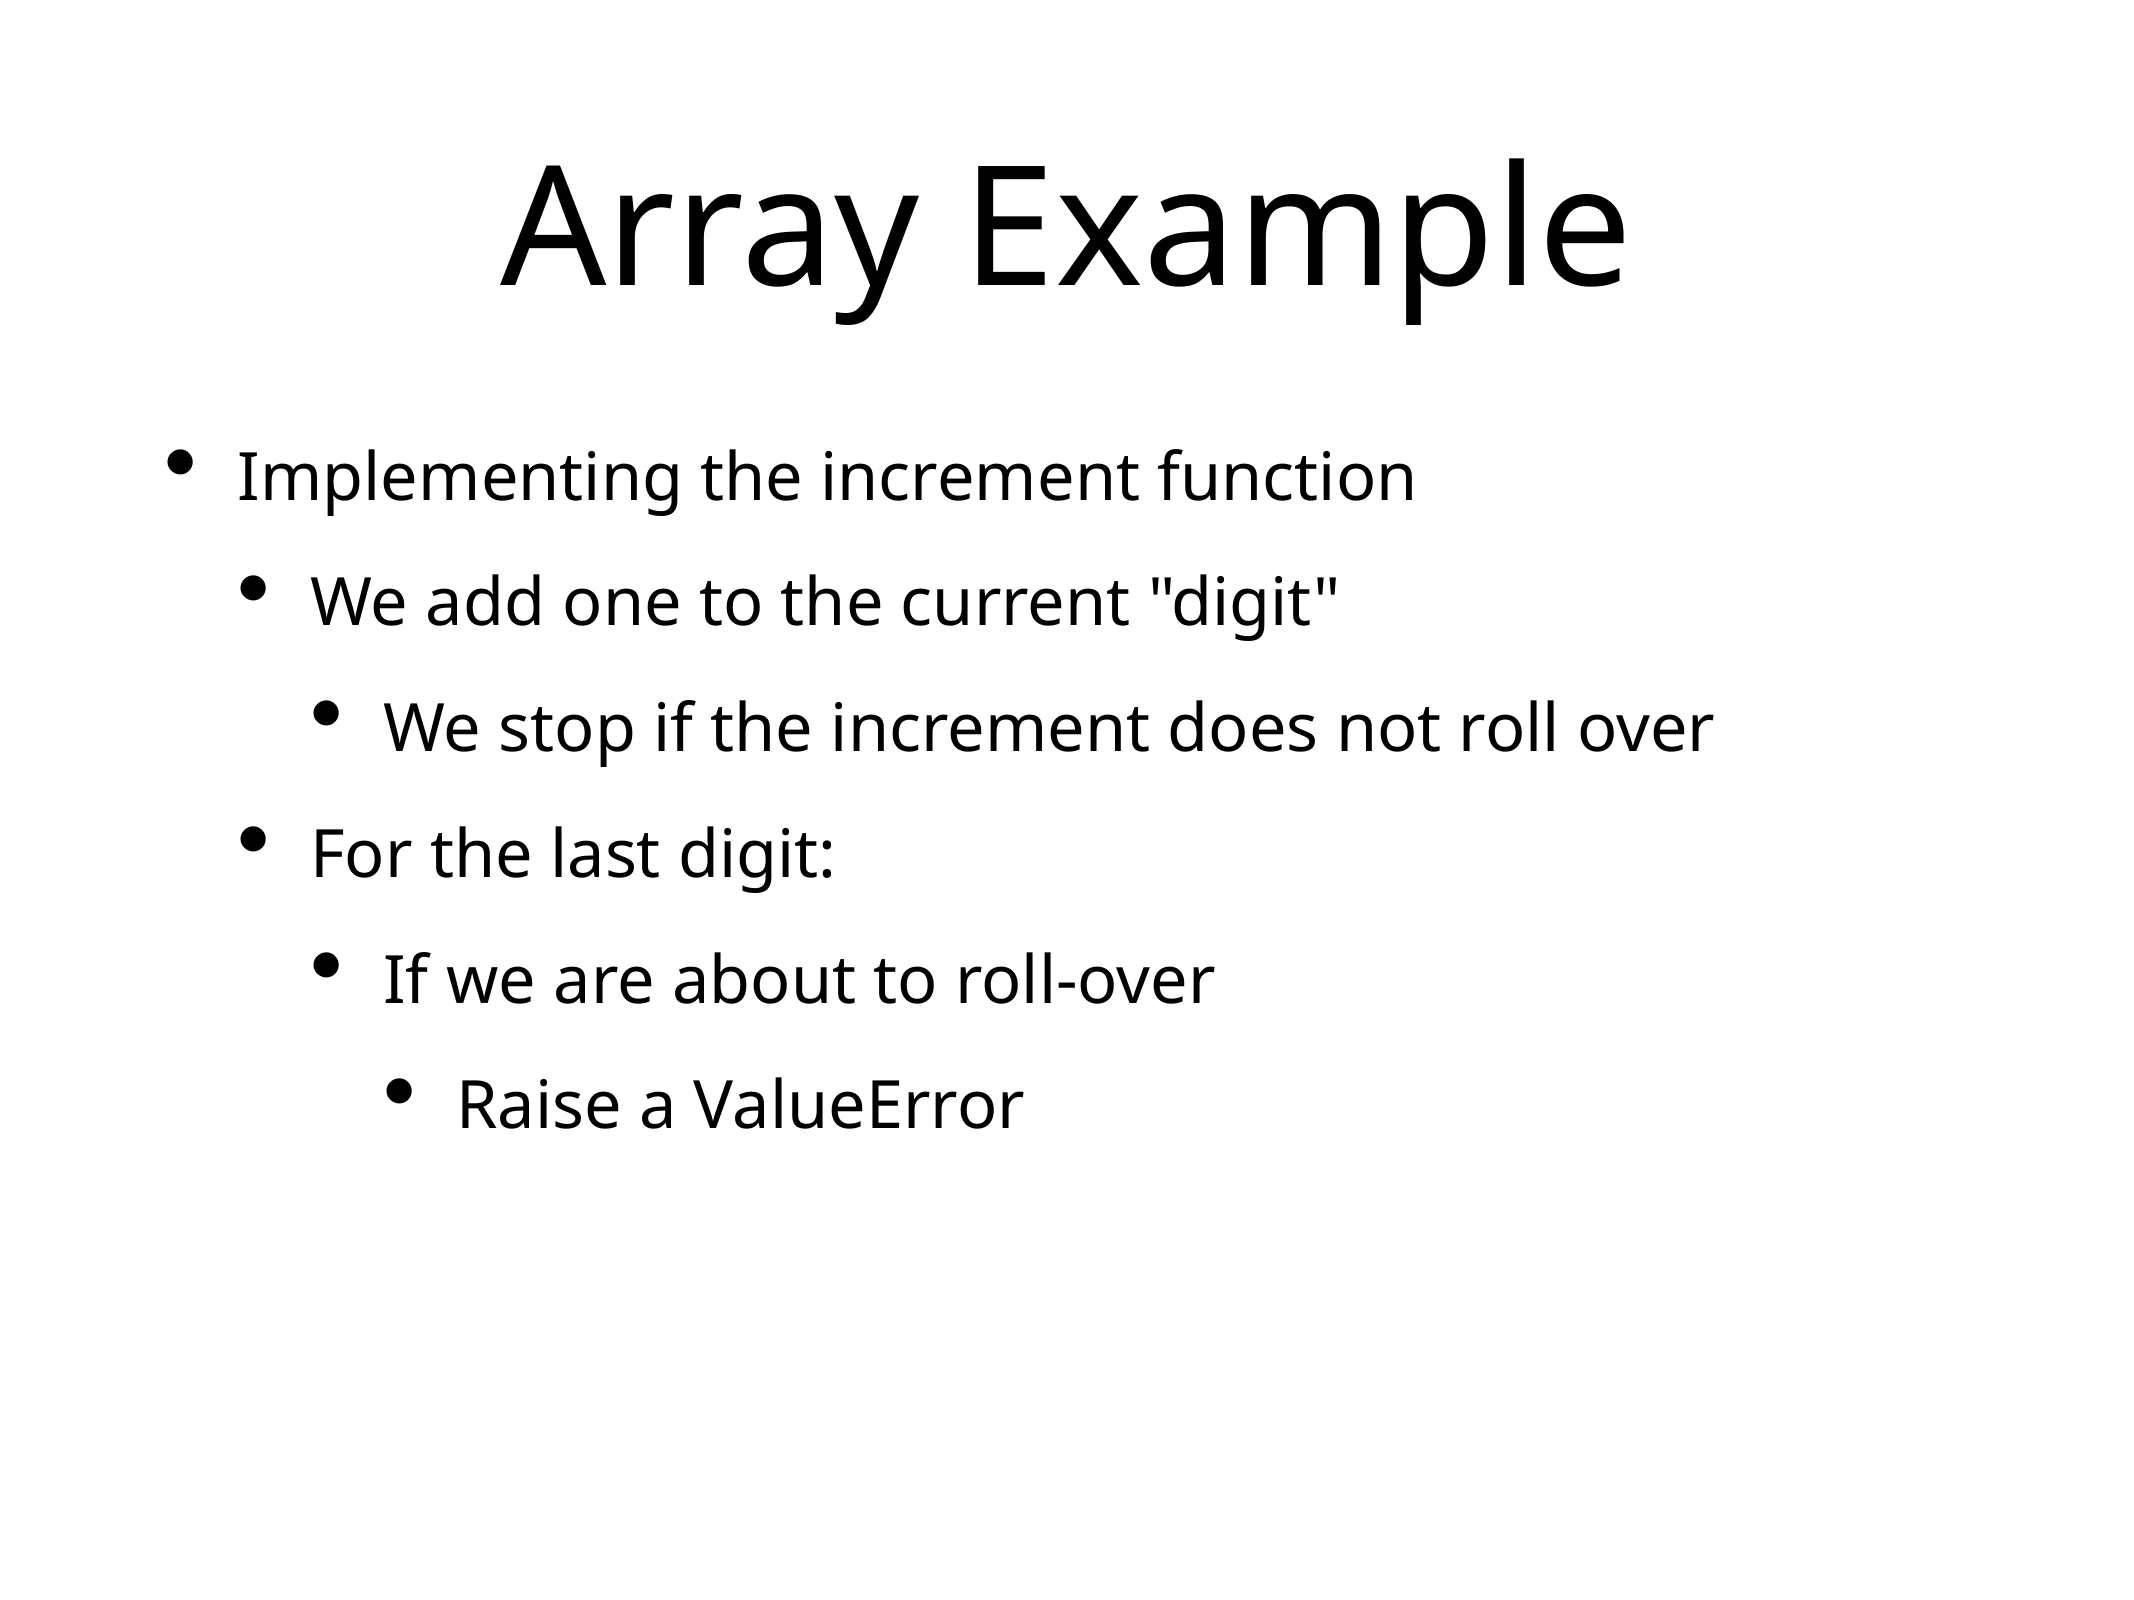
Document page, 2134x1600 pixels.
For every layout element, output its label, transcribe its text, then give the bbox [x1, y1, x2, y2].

title Array Example [155, 41, 1978, 397]
list Implementing the increment function We add one to the current "digit" We stop if the increment does not roll over For the last digit: If we are about to roll-over Raise a ValueError [155, 424, 1978, 1457]
